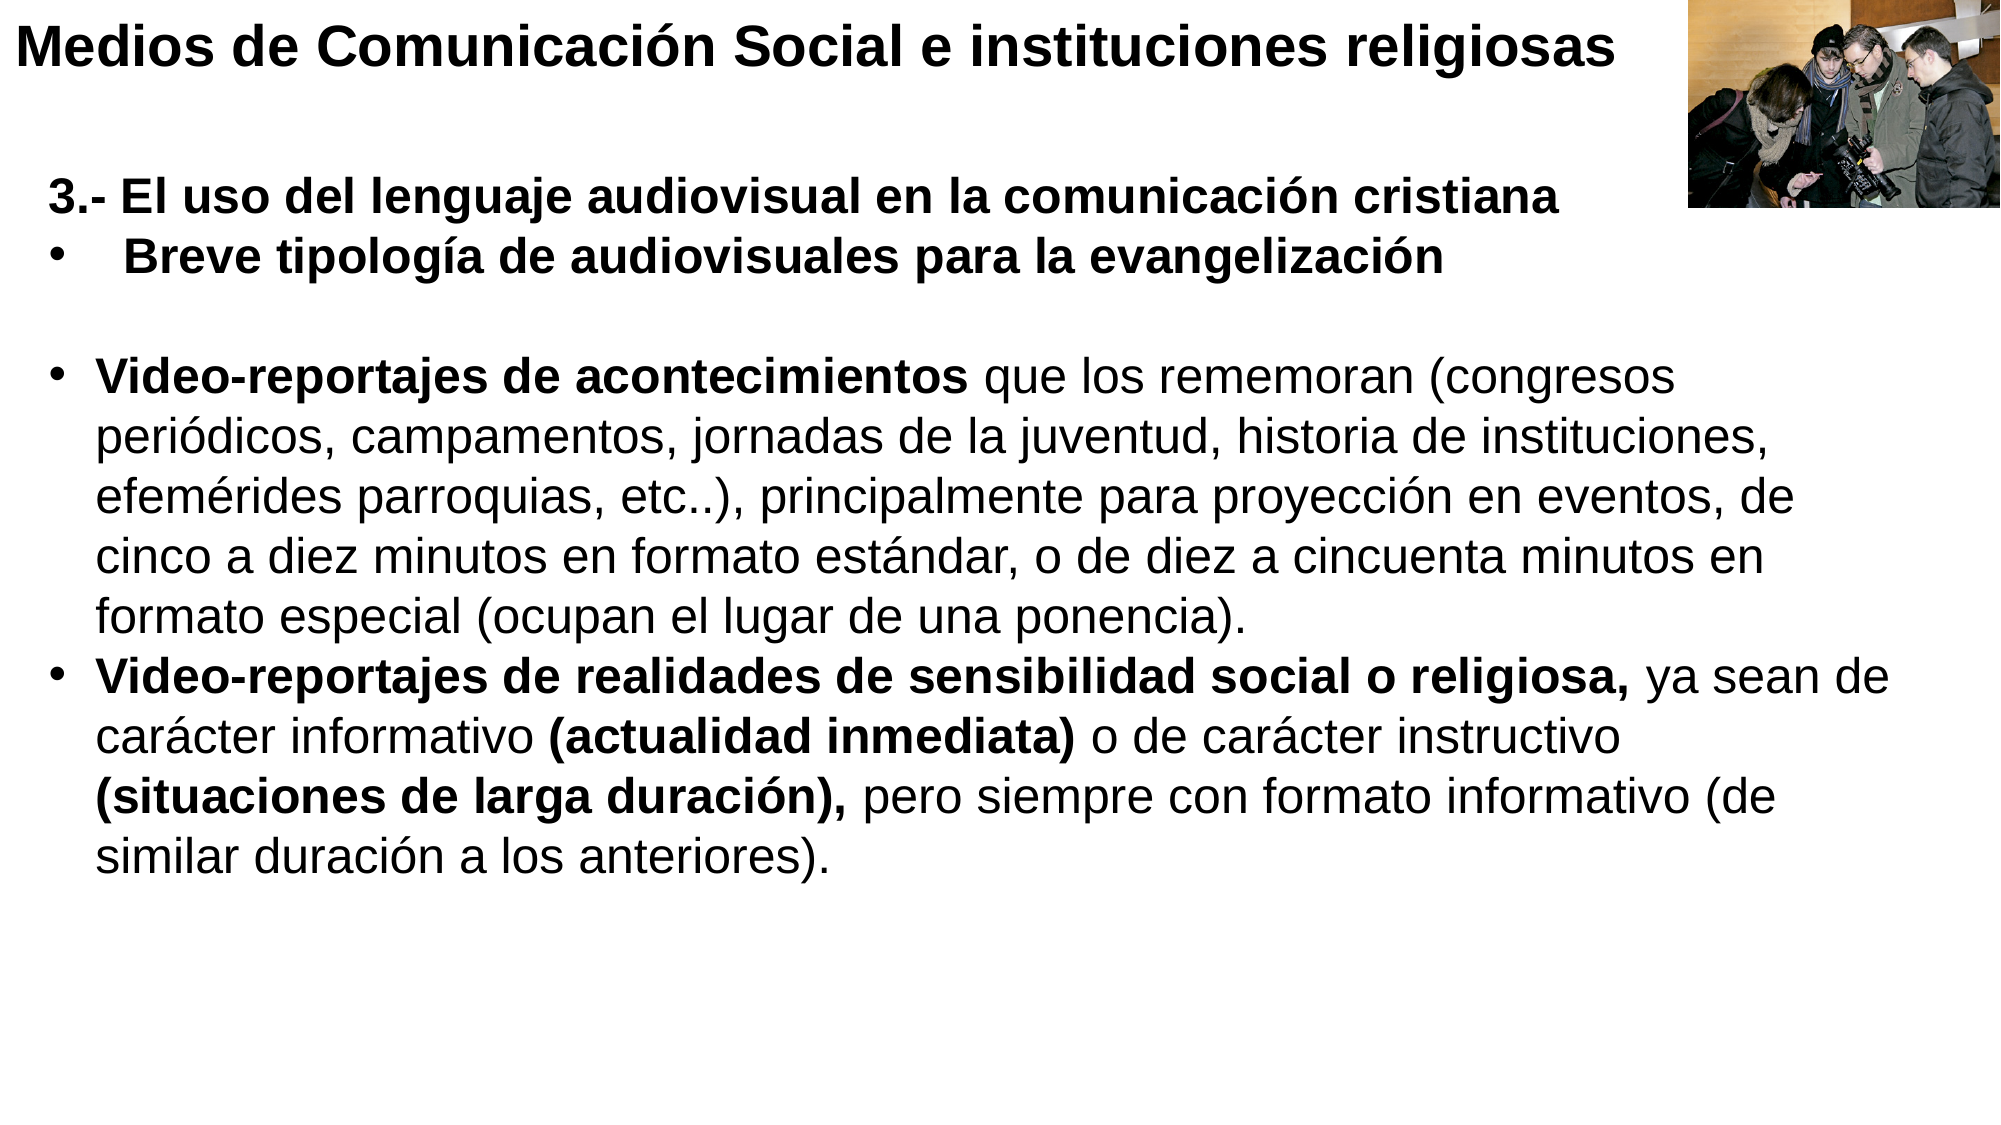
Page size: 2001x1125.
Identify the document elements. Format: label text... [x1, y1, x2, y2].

title Medios de Comunicación Social e instituciones religiosas [0, 0, 1688, 95]
text_box 3.- El uso del lenguaje audiovisual en la comunicación cristiana Breve tipología de audiovisuales para la evangelización Video-reportajes de acontecimientos que los rememoran (congresos periódicos, campamentos, jornadas de la juventud, historia de instituciones, efemérides parroquias, etc..), principalmente para proyección en eventos, de cinco a diez minutos en formato estándar, o de diez a cincuenta minutos en formato especial (ocupan el lugar de una ponencia). Video-reportajes de realidades de sensibilidad social o religiosa, ya sean de carácter informativo (actualidad inmediata) o de carácter instructivo (situaciones de larga duración), pero siempre con formato informativo (de similar duración a los anteriores). [33, 94, 1933, 953]
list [1688, 0, 2000, 208]
